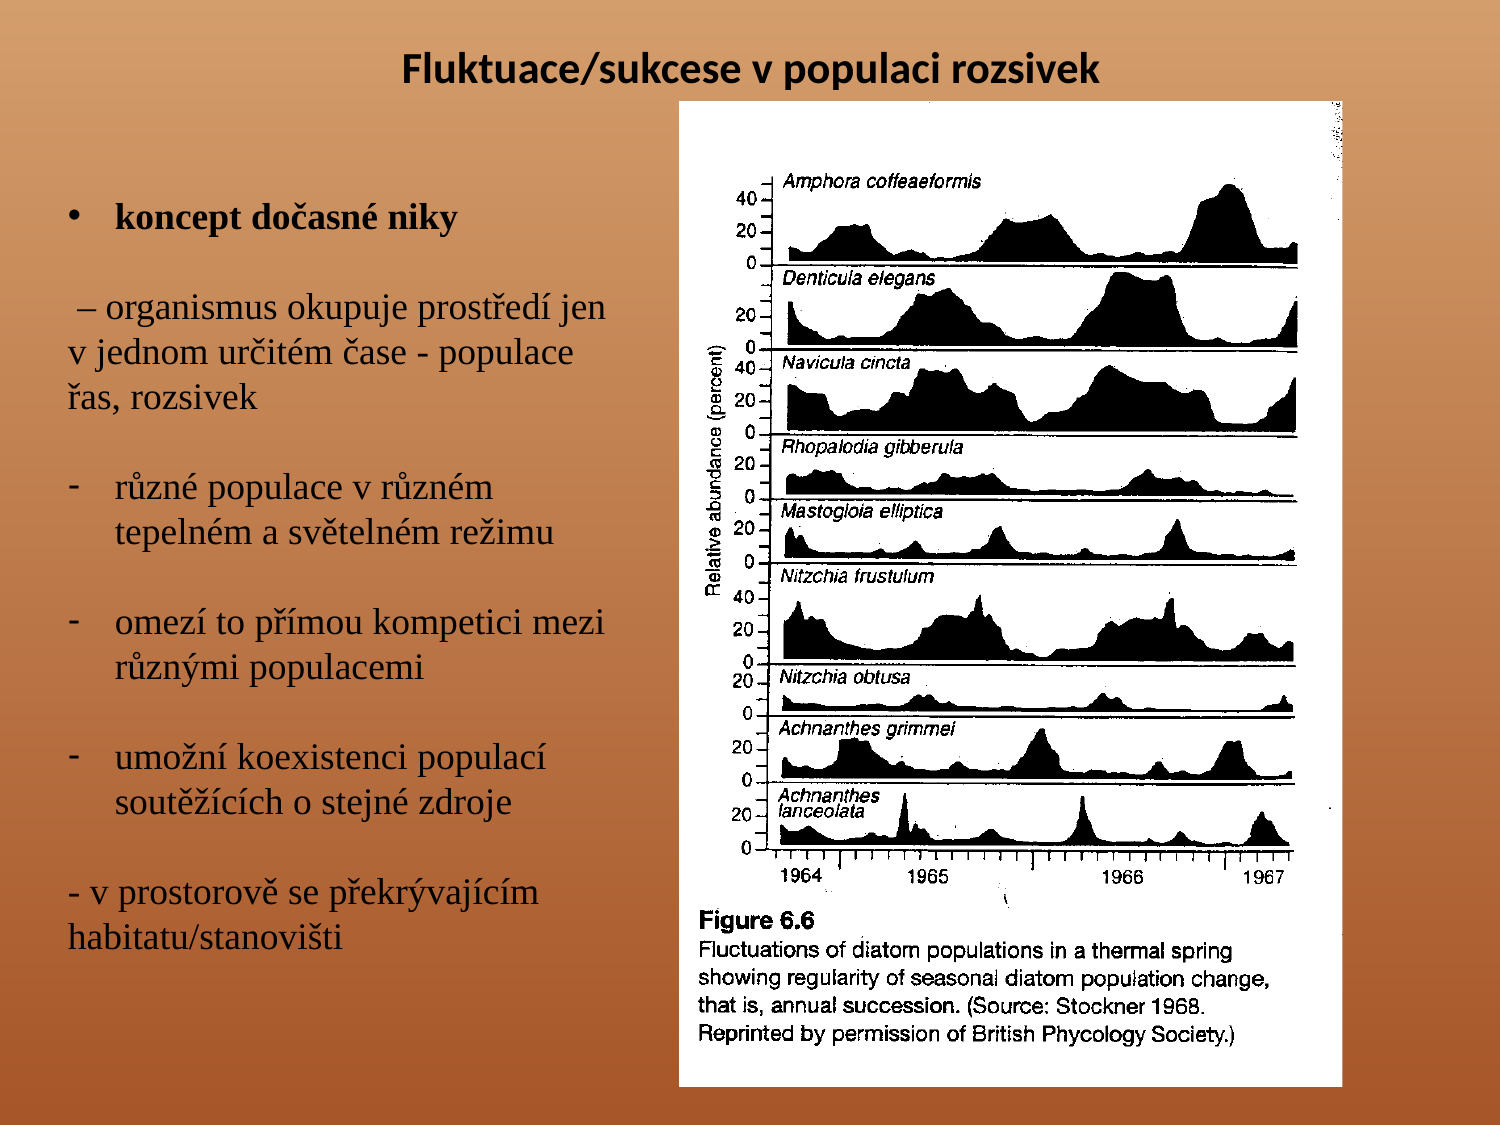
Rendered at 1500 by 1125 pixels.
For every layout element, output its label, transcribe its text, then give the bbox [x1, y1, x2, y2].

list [678, 101, 1343, 1088]
text_box koncept dočasné niky – organismus okupuje prostředí jen v jednom určitém čase - populace řas, rozsivek různé populace v různém tepelném a světelném režimu omezí to přímou kompetici mezi různými populacemi umožní koexistenci populací soutěžících o stejné zdroje - v prostorově se překrývajícím habitatu/stanovišti [53, 184, 644, 965]
title Fluktuace/sukcese v populaci rozsivek [76, 30, 1427, 100]
